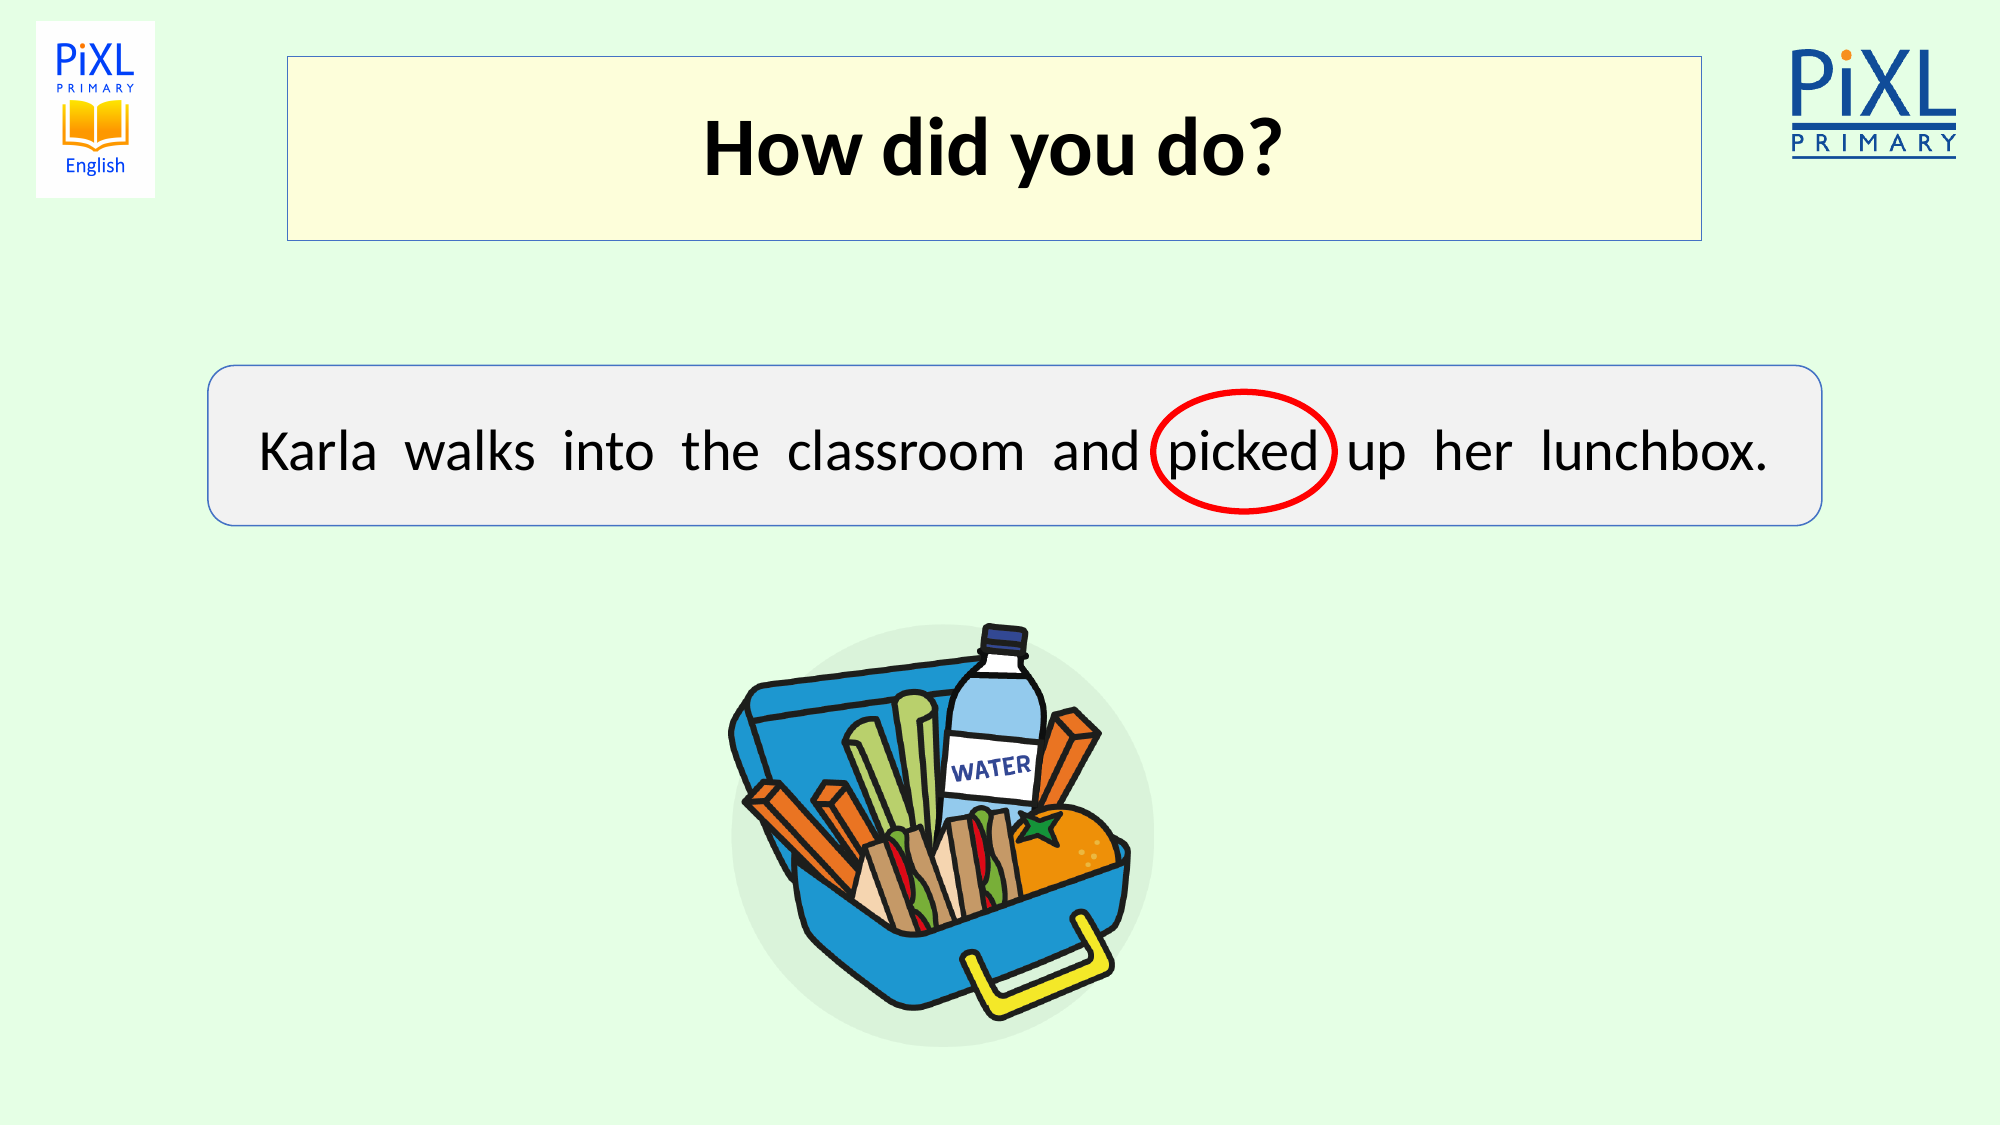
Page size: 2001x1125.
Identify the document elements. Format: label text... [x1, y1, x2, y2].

picture [1792, 49, 1956, 159]
text_box How did you do? [287, 56, 1702, 241]
text_box [1152, 390, 1336, 513]
picture [728, 623, 1154, 1047]
picture [36, 21, 155, 198]
text_box Karla walks into the classroom and picked up her lunchbox. [207, 365, 1822, 526]
